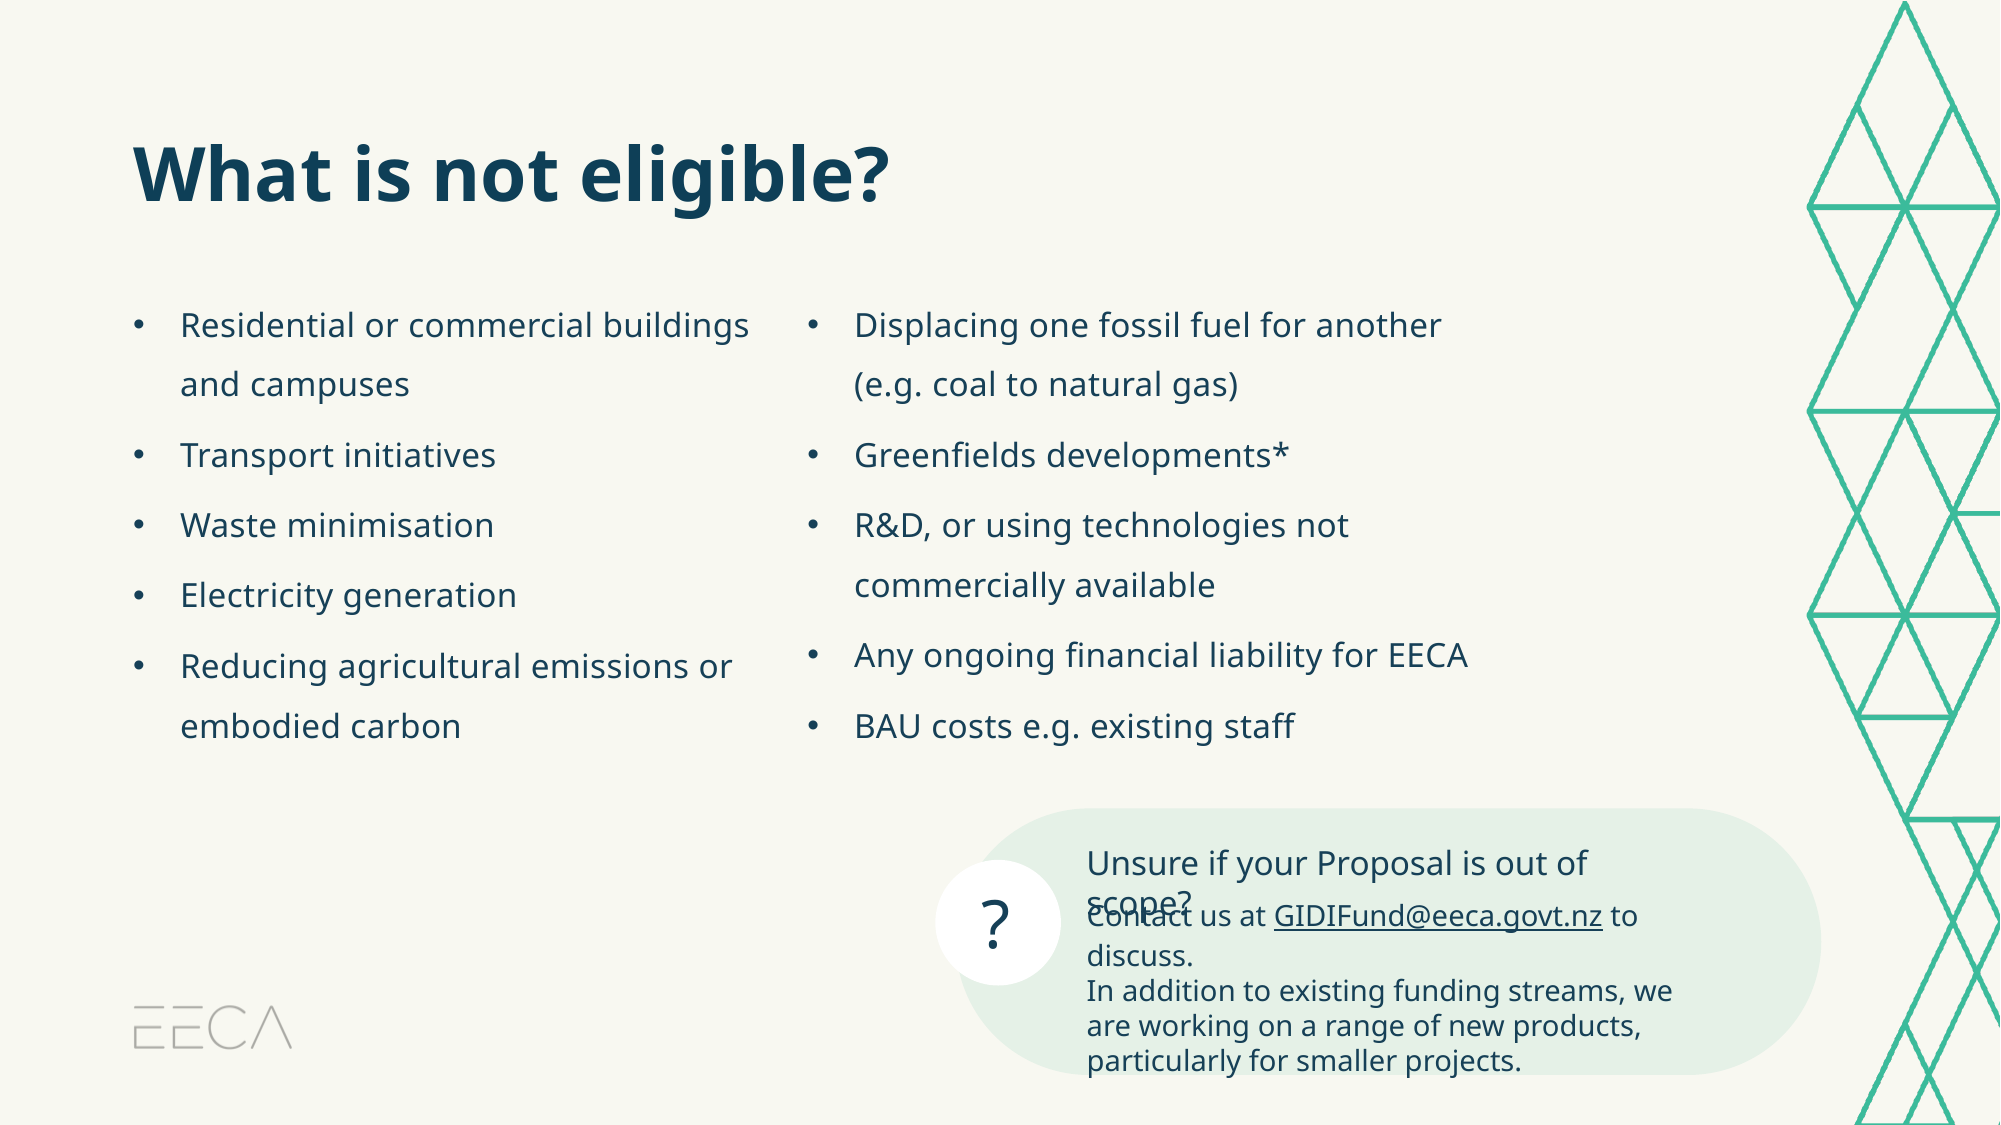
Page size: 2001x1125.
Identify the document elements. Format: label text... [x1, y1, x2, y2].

text_box Contact us at GIDIFund@eeca.govt.nz to discuss. In addition to existing funding streams, we are working on a range of new products, particularly for smaller projects. [1071, 890, 1724, 1085]
list Residential or commercial buildings and campuses Transport initiatives Waste minimisation Electricity generation Reducing agricultural emissions or embodied carbon Displacing one fossil fuel for another (e.g. coal to natural gas) Greenfields developments* R&D, or using technologies not commercially available Any ongoing financial liability for EECA BAU costs e.g. existing staff [118, 276, 1497, 809]
text_box ? [966, 874, 1030, 970]
text_box Unsure if your Proposal is out of scope? [1071, 834, 1664, 890]
text_box What is not eligible? [118, 110, 1562, 244]
text_box [958, 807, 1823, 1075]
text_box [934, 858, 1062, 987]
